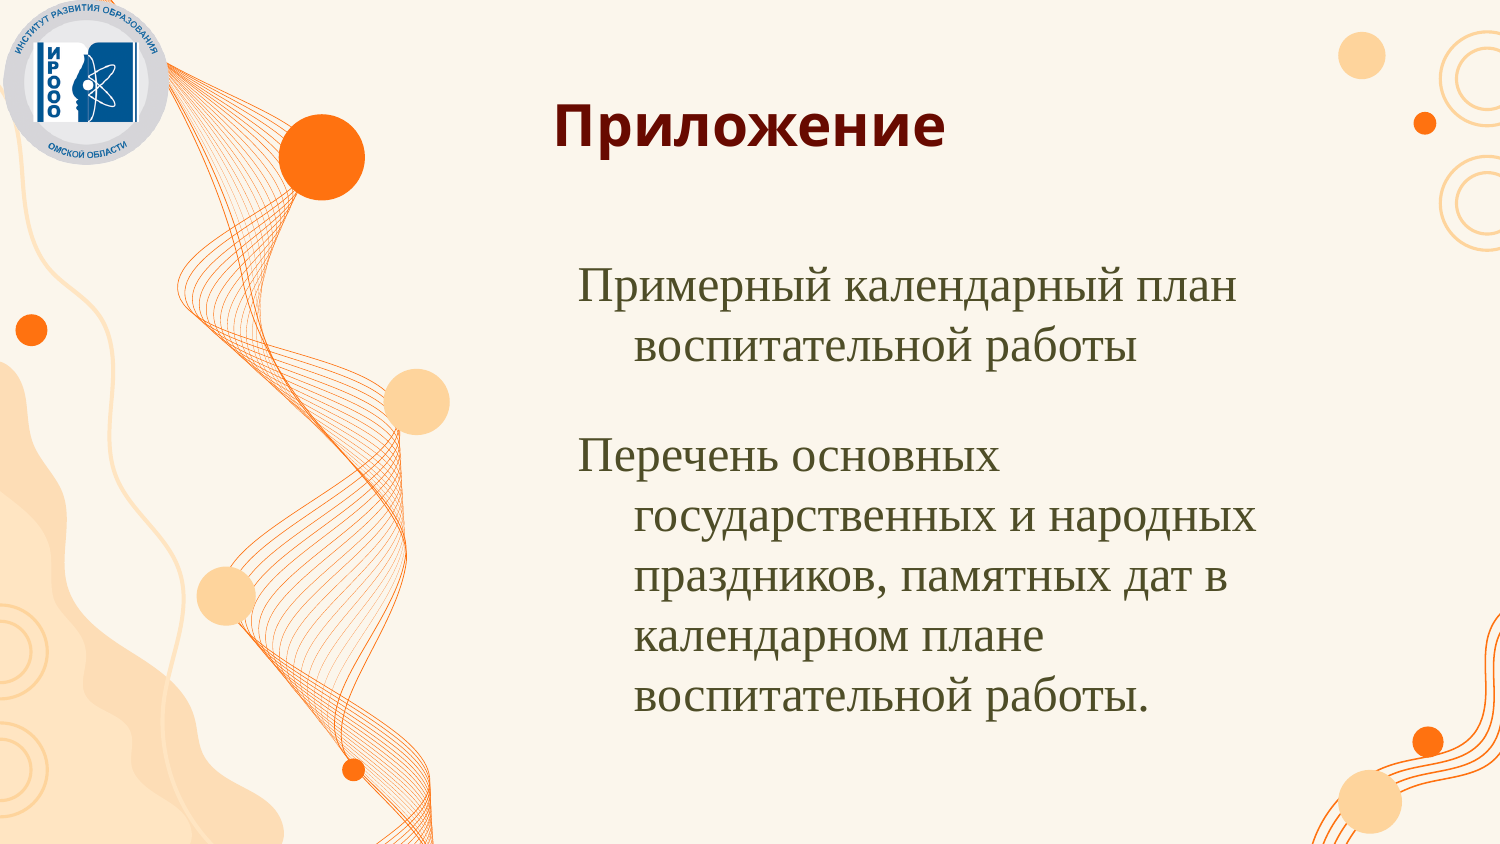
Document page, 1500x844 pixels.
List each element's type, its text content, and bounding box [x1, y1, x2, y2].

subtitle Примерный календарный план воспитательной работы [544, 236, 1363, 386]
subtitle Перечень основных государственных и народных праздников, памятных дат в календарном плане воспитательной работы. [544, 406, 1380, 745]
title Приложение [173, 72, 1380, 167]
picture [3, 0, 169, 165]
